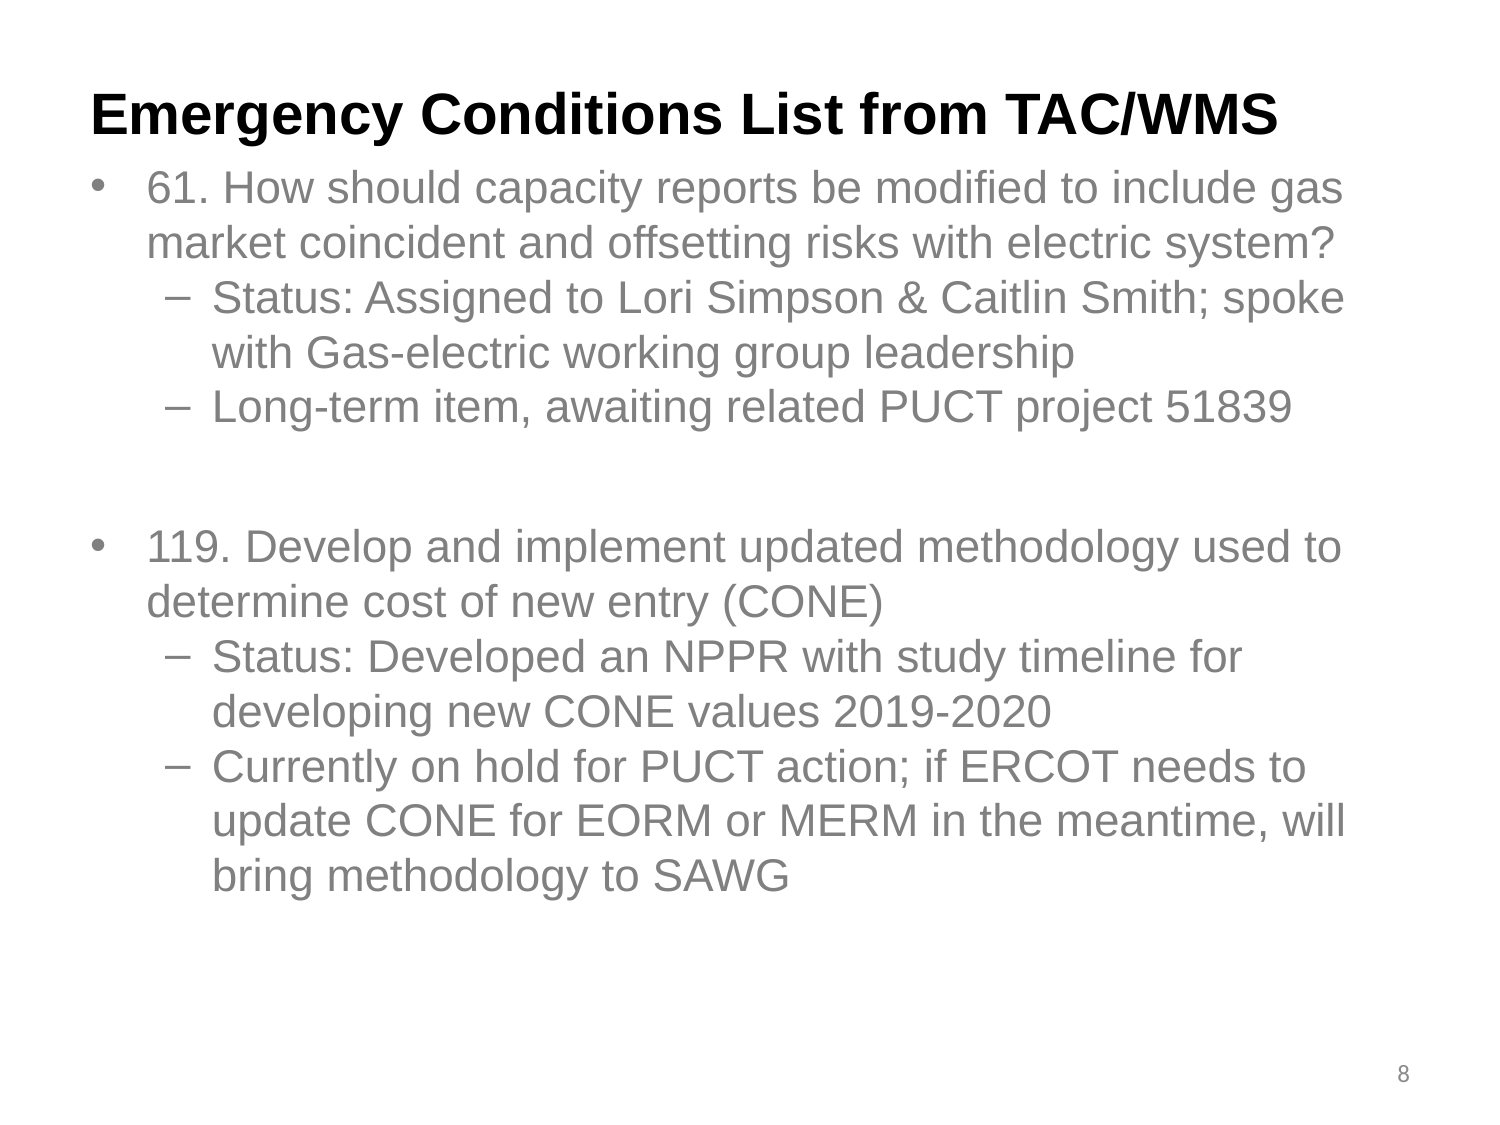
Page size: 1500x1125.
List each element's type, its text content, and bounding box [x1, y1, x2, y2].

list 61. How should capacity reports be modified to include gas market coincident and offsetting risks with electric system? Status: Assigned to Lori Simpson & Caitlin Smith; spoke with Gas-electric working group leadership Long-term item, awaiting related PUCT project 51839 119. Develop and implement updated methodology used to determine cost of new entry (CONE) Status: Developed an NPPR with study timeline for developing new CONE values 2019-2020 Currently on hold for PUCT action; if ERCOT needs to update CONE for EORM or MERM in the meantime, will bring methodology to SAWG [75, 149, 1425, 1113]
slide_number 8 [1074, 1042, 1425, 1103]
title Emergency Conditions List from TAC/WMS [75, 22, 1425, 149]
